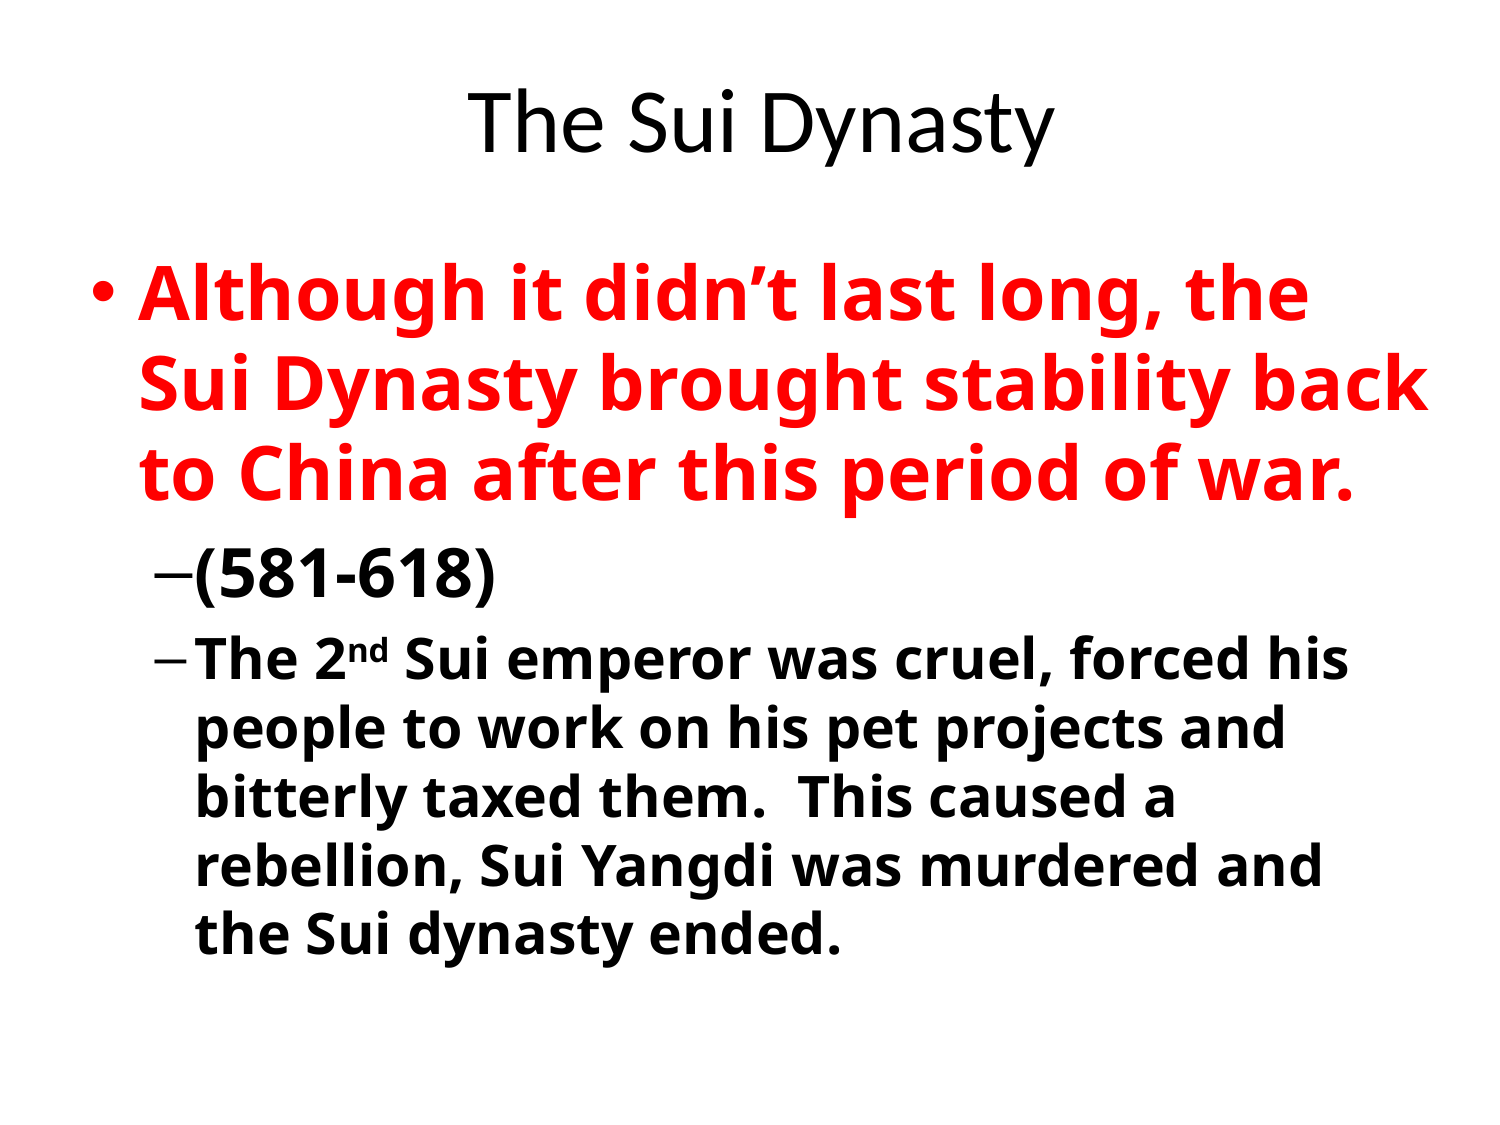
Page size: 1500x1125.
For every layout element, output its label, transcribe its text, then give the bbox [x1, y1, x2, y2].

title The Sui Dynasty [87, 45, 1438, 188]
list Although it didn’t last long, the Sui Dynasty brought stability back to China after this period of war. (581-618) The 2nd Sui emperor was cruel, forced his people to work on his pet projects and bitterly taxed them. This caused a rebellion, Sui Yangdi was murdered and the Sui dynasty ended. [75, 237, 1450, 1055]
